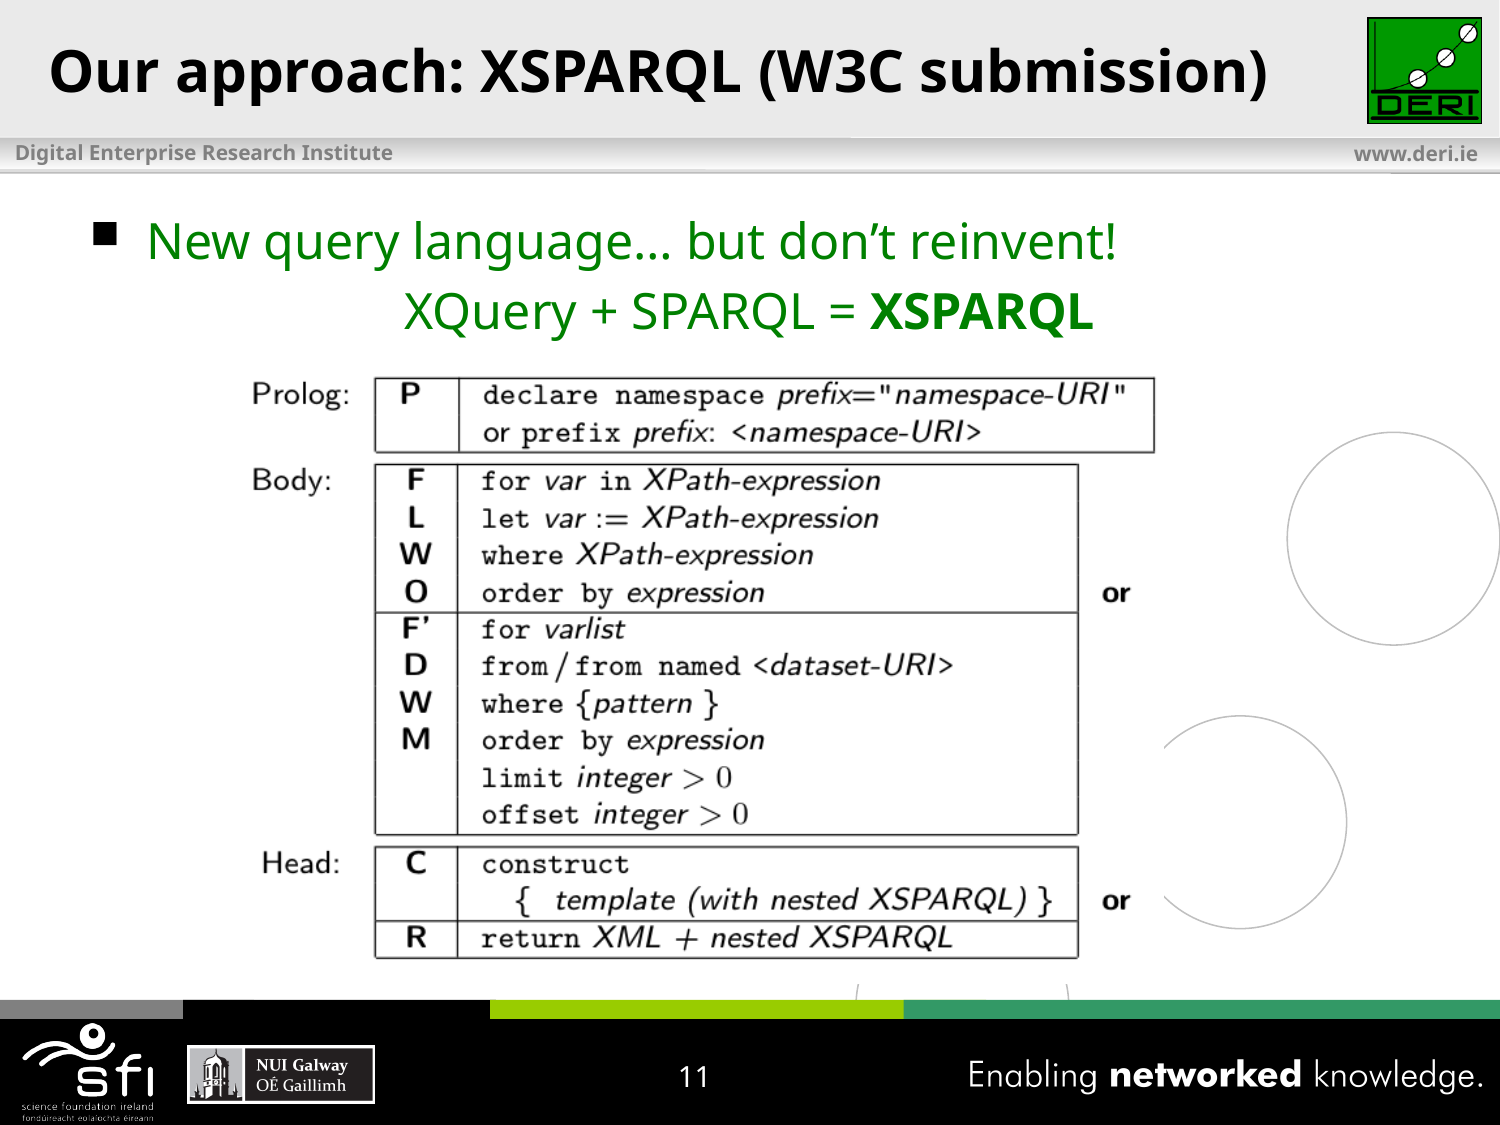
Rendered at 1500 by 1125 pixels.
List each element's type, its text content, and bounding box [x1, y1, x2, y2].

list New query language… but don’t reinvent! XQuery + SPARQL = XSPARQL [74, 201, 1426, 945]
picture [241, 351, 1164, 985]
slide_number 11 [662, 1050, 838, 1111]
picture [1367, 17, 1482, 124]
picture [187, 1045, 375, 1104]
picture [22, 1023, 153, 1121]
title Our approach: XSPARQL (W3C submission) [33, 0, 1353, 138]
picture [962, 1025, 1489, 1125]
